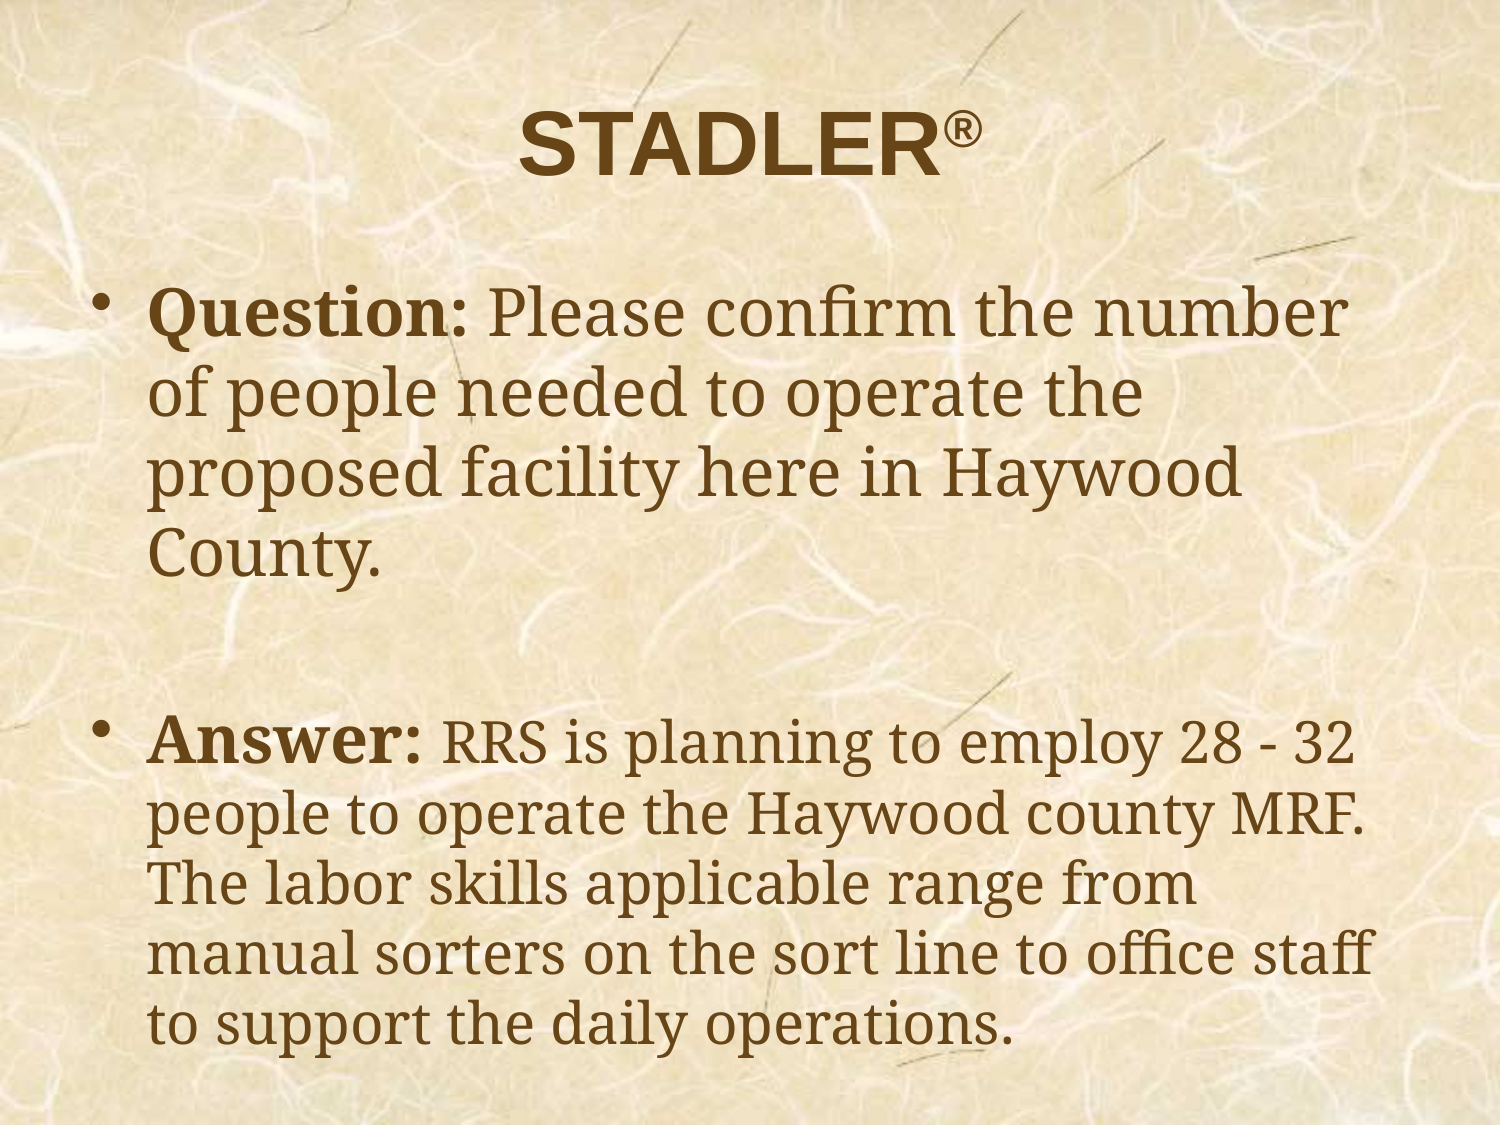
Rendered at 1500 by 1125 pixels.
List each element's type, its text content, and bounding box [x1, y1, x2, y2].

picture [0, 0, 1500, 1125]
title STADLER® [75, 45, 1425, 233]
list Question: Please confirm the number of people needed to operate the proposed facility here in Haywood County. Answer: RRS is planning to employ 28 - 32 people to operate the Haywood county MRF. The labor skills applicable range from manual sorters on the sort line to office staff to support the daily operations. [75, 262, 1425, 1005]
